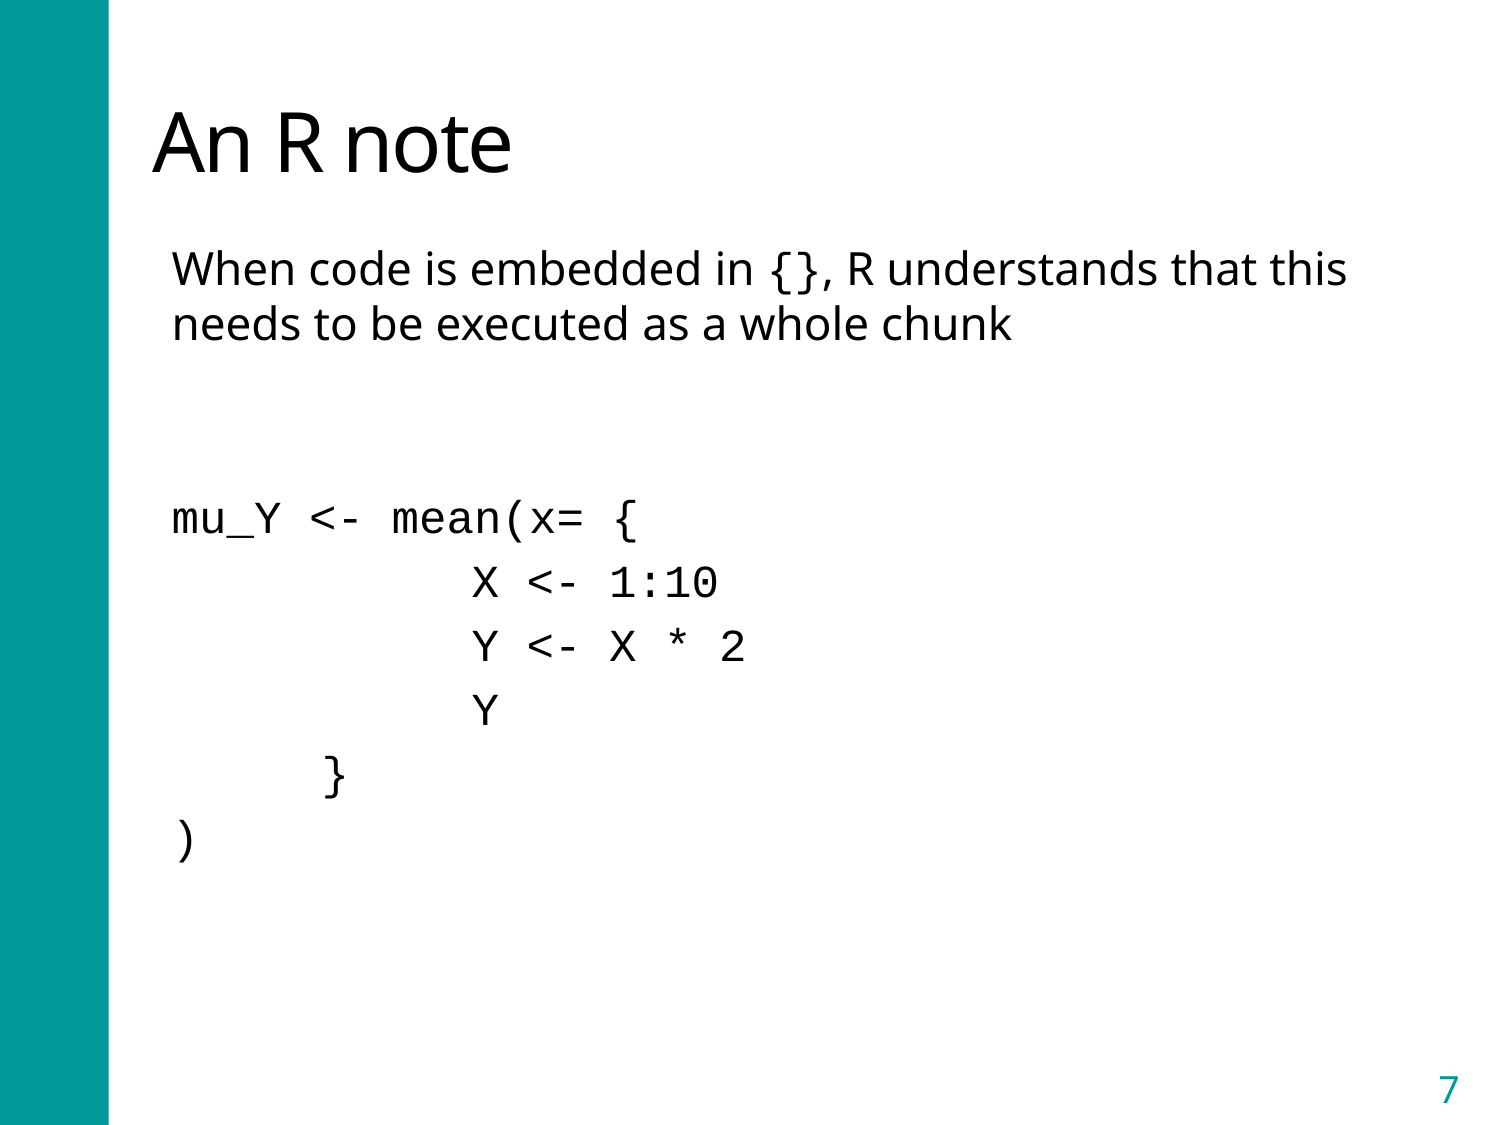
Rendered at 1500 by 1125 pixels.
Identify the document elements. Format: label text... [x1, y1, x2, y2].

list When code is embedded in {}, R understands that this needs to be executed as a whole chunk mu_Y <- mean(x= { X <- 1:10 Y <- X * 2 Y } ) [137, 232, 1388, 1050]
slide_number 7 [1402, 1057, 1496, 1125]
title An R note [137, 45, 1388, 232]
